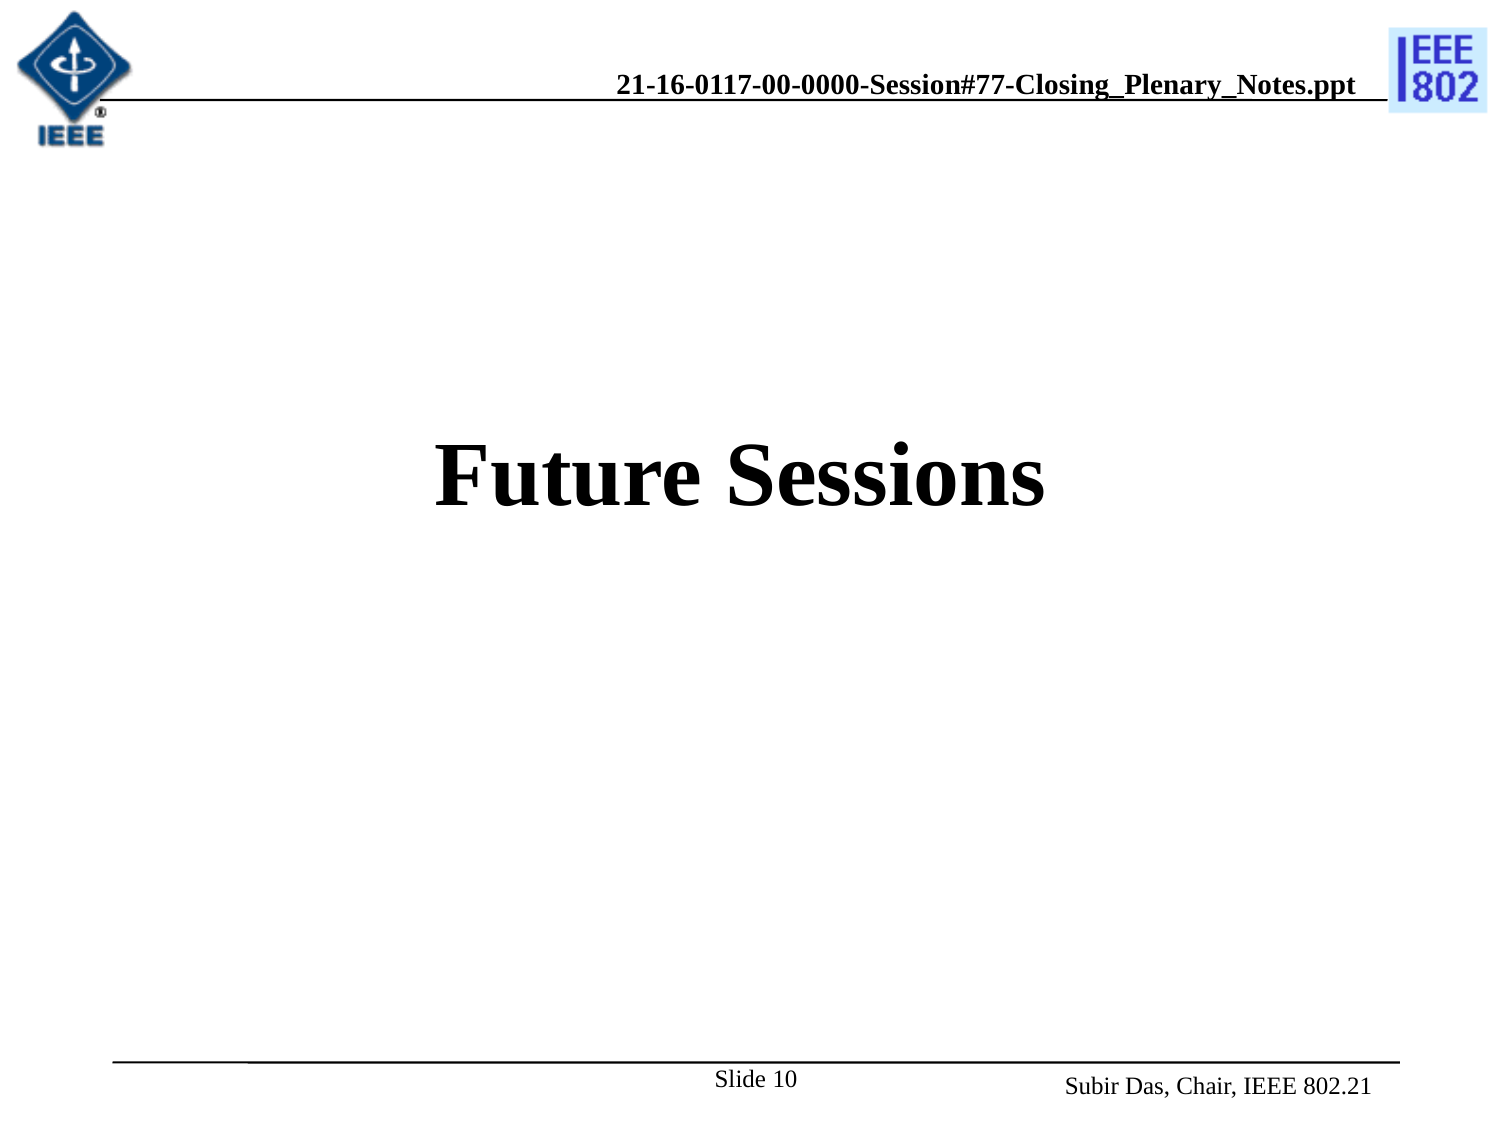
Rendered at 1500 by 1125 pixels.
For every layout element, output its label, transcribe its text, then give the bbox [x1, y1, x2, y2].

picture [1374, 9, 1499, 138]
text_box Subir Das, Chair, IEEE 802.21 [1050, 1062, 1400, 1100]
title Future Sessions [62, 412, 1420, 526]
picture [12, 9, 137, 150]
slide_number Slide 10 [712, 1061, 800, 1093]
